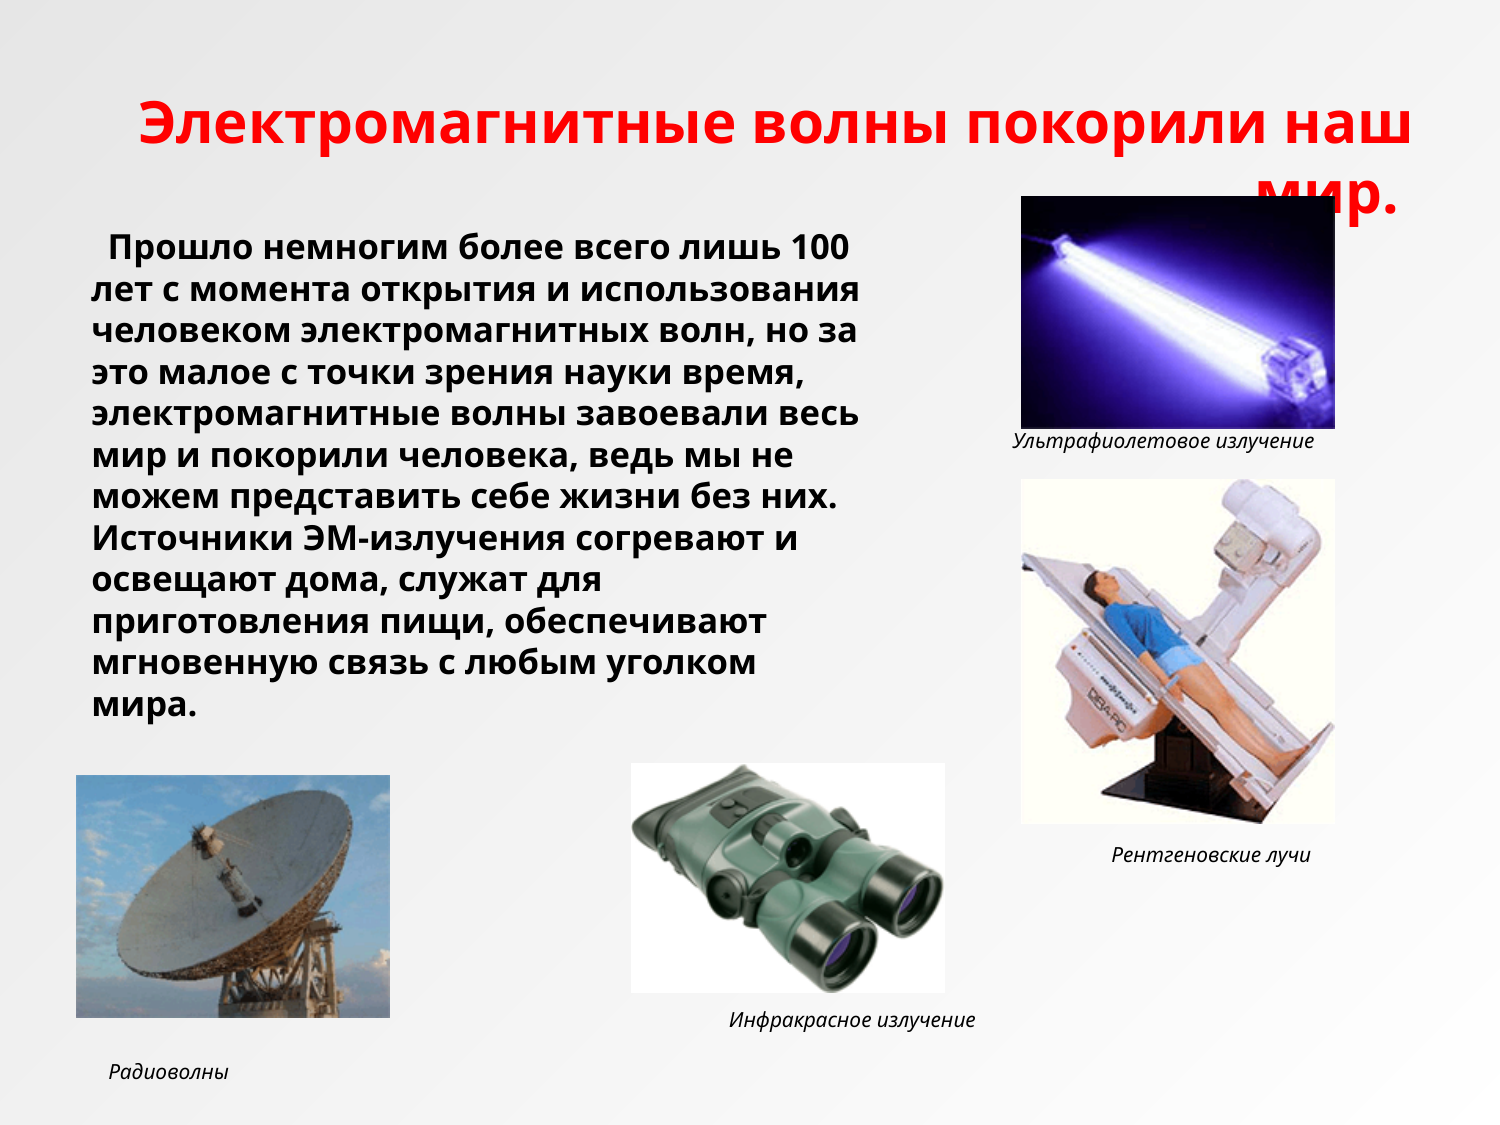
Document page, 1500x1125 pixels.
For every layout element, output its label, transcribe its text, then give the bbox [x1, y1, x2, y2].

text_box Радиоволны [93, 1034, 254, 1095]
text_box Инфракрасное излучение [714, 999, 991, 1040]
picture [631, 763, 945, 994]
picture [1021, 195, 1335, 430]
picture [1021, 479, 1335, 824]
list Прошло немногим более всего лишь 100 лет с момента открытия и использования человеком электромагнитных волн, но за это малое с точки зрения науки время, электромагнитные волны завоевали весь мир и покорили человека, ведь мы не можем представить себе жизни без них. Источники ЭМ-излучения согревают и освещают дома, служат для приготовления пищи, обеспечивают мгновенную связь с любым уголком мира. [76, 184, 880, 776]
title Электромагнитные волны покорили наш мир. [29, 78, 1430, 209]
text_box Рентгеновские лучи [1096, 835, 1327, 874]
picture [76, 774, 390, 1018]
text_box Ультрафиолетовое излучение [998, 420, 1400, 461]
